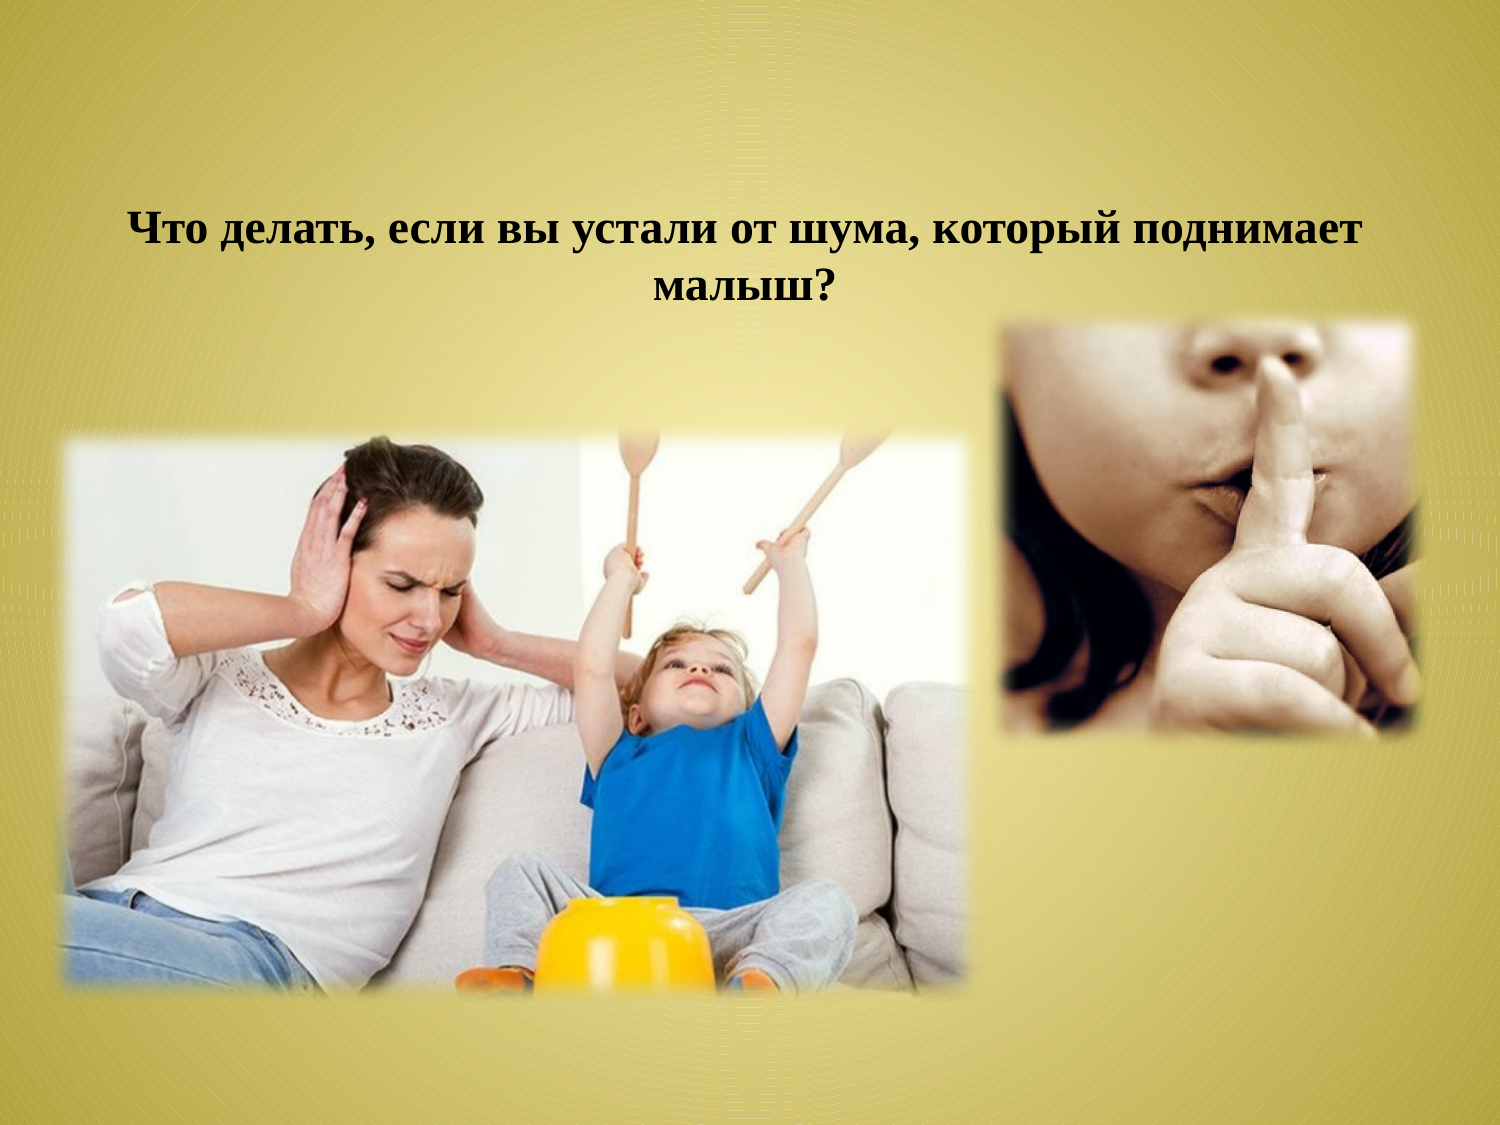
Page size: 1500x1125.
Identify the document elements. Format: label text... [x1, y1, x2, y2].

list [984, 304, 1430, 751]
picture [46, 421, 985, 1005]
title Что делать, если вы устали от шума, который поднимает малыш? [70, 187, 1421, 375]
